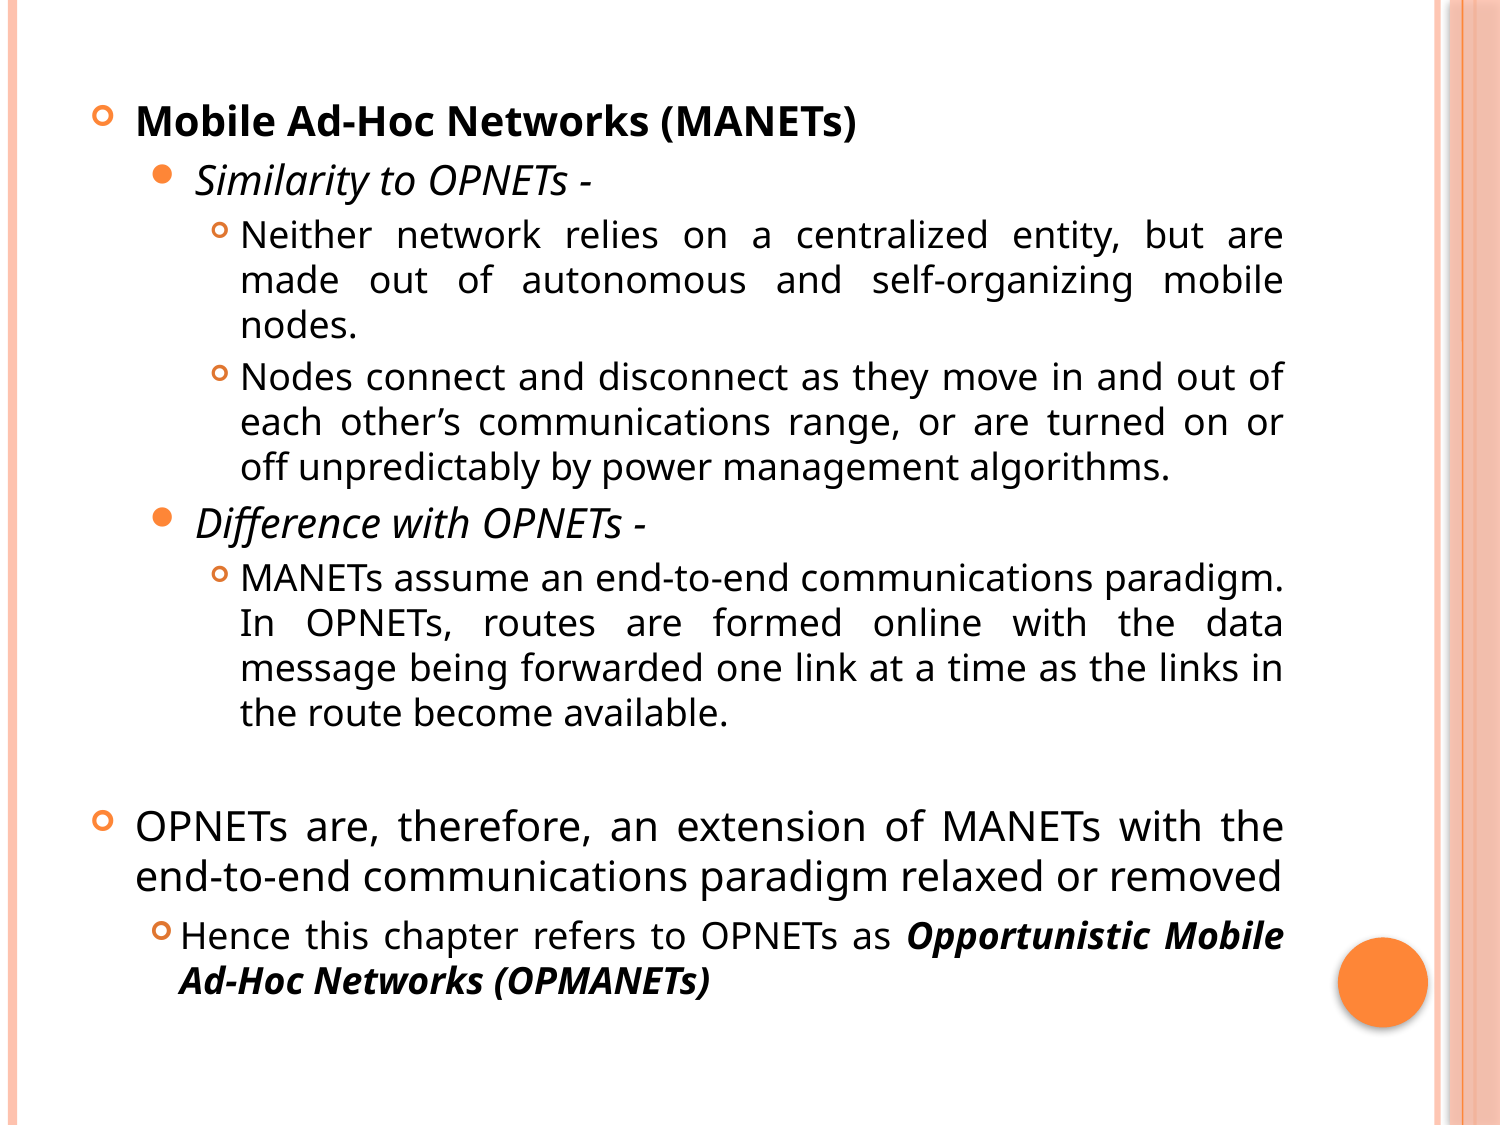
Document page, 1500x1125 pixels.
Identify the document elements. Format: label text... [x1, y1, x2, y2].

list Mobile Ad-Hoc Networks (MANETs) Similarity to OPNETs - Neither network relies on a centralized entity, but are made out of autonomous and self-organizing mobile nodes. Nodes connect and disconnect as they move in and out of each other’s communications range, or are turned on or off unpredictably by power management algorithms. Difference with OPNETs - MANETs assume an end-to-end communications paradigm. In OPNETs, routes are formed online with the data message being forwarded one link at a time as the links in the route become available. OPNETs are, therefore, an extension of MANETs with the end-to-end communications paradigm relaxed or removed Hence this chapter refers to OPNETs as Opportunistic Mobile Ad-Hoc Networks (OPMANETs) [75, 87, 1300, 1062]
